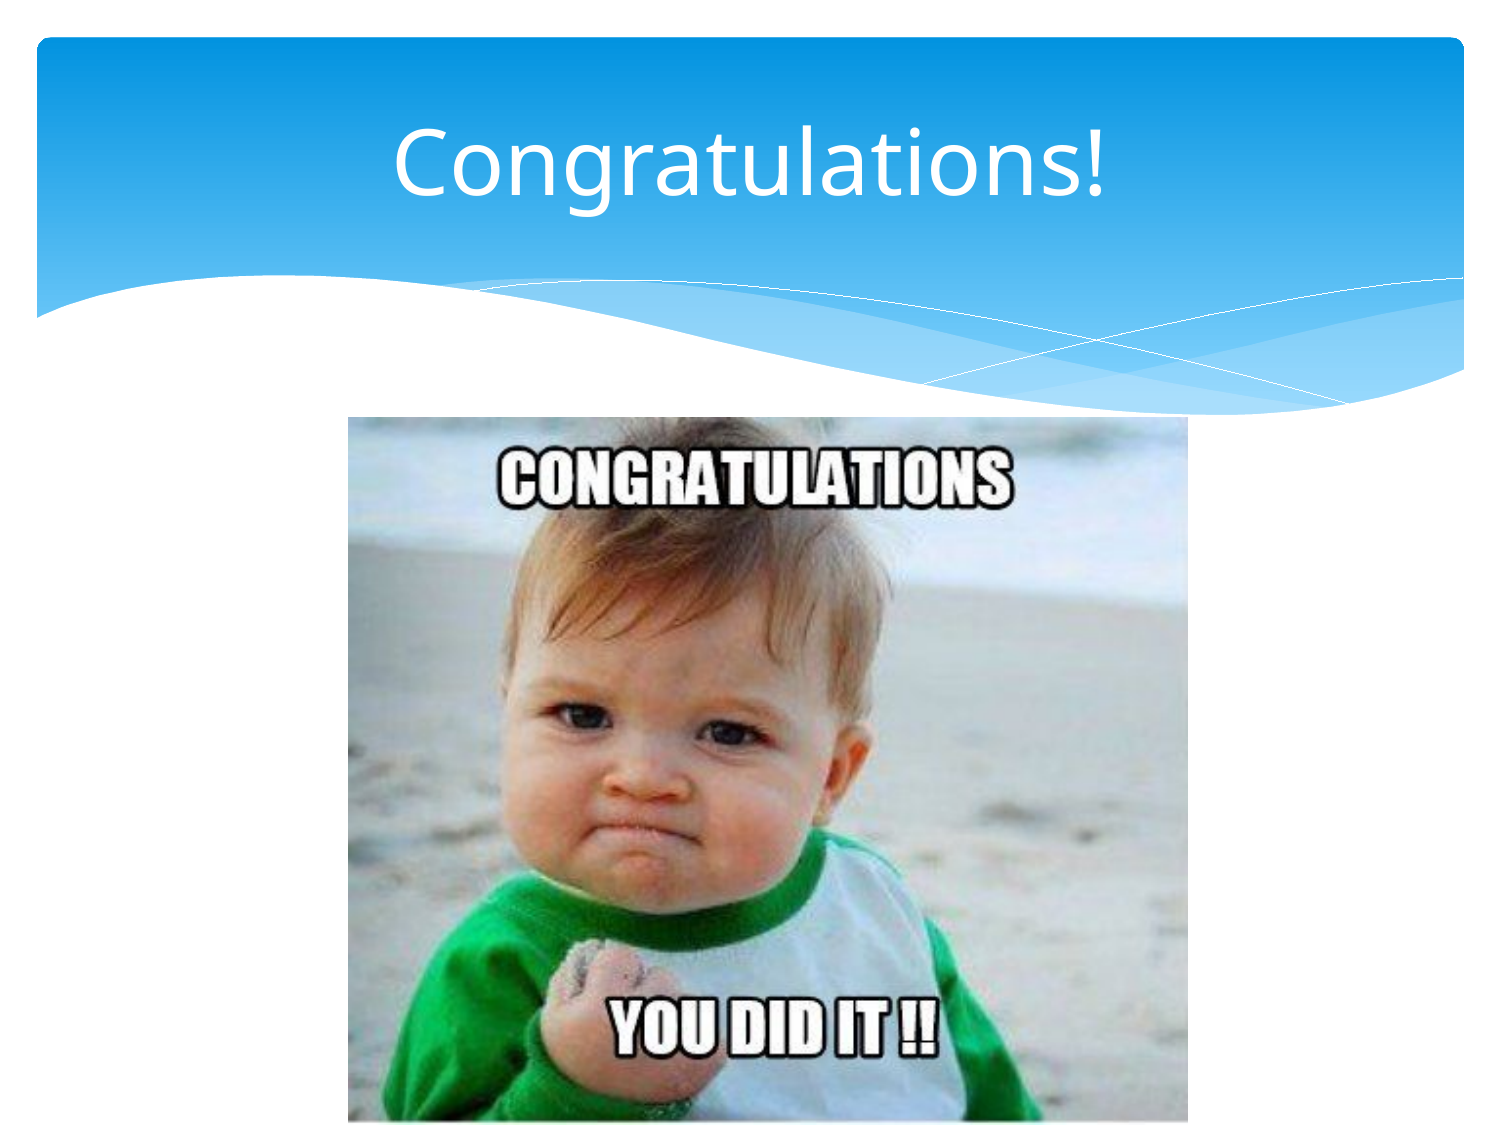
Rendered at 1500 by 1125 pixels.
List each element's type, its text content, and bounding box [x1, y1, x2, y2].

title Congratulations! [75, 55, 1425, 261]
picture [348, 416, 1188, 1125]
